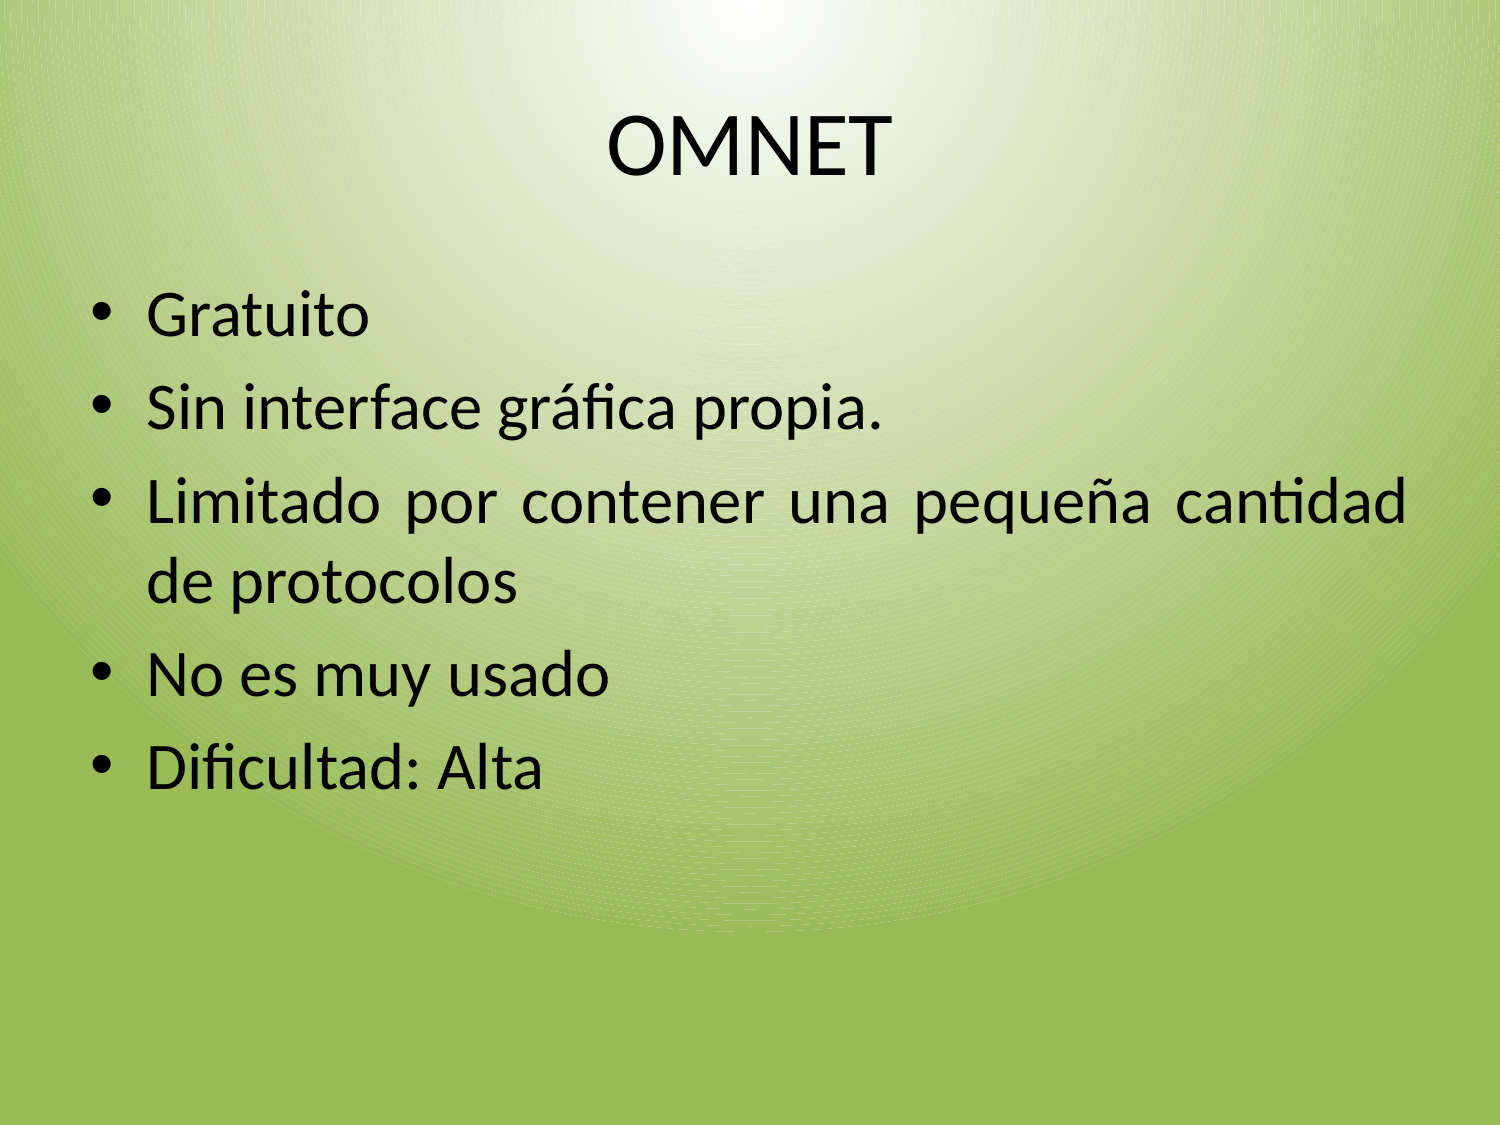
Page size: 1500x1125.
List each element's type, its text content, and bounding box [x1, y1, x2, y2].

list Gratuito Sin interface gráfica propia. Limitado por contener una pequeña cantidad de protocolos No es muy usado Dificultad: Alta [75, 262, 1425, 1005]
title OMNET [75, 45, 1425, 233]
